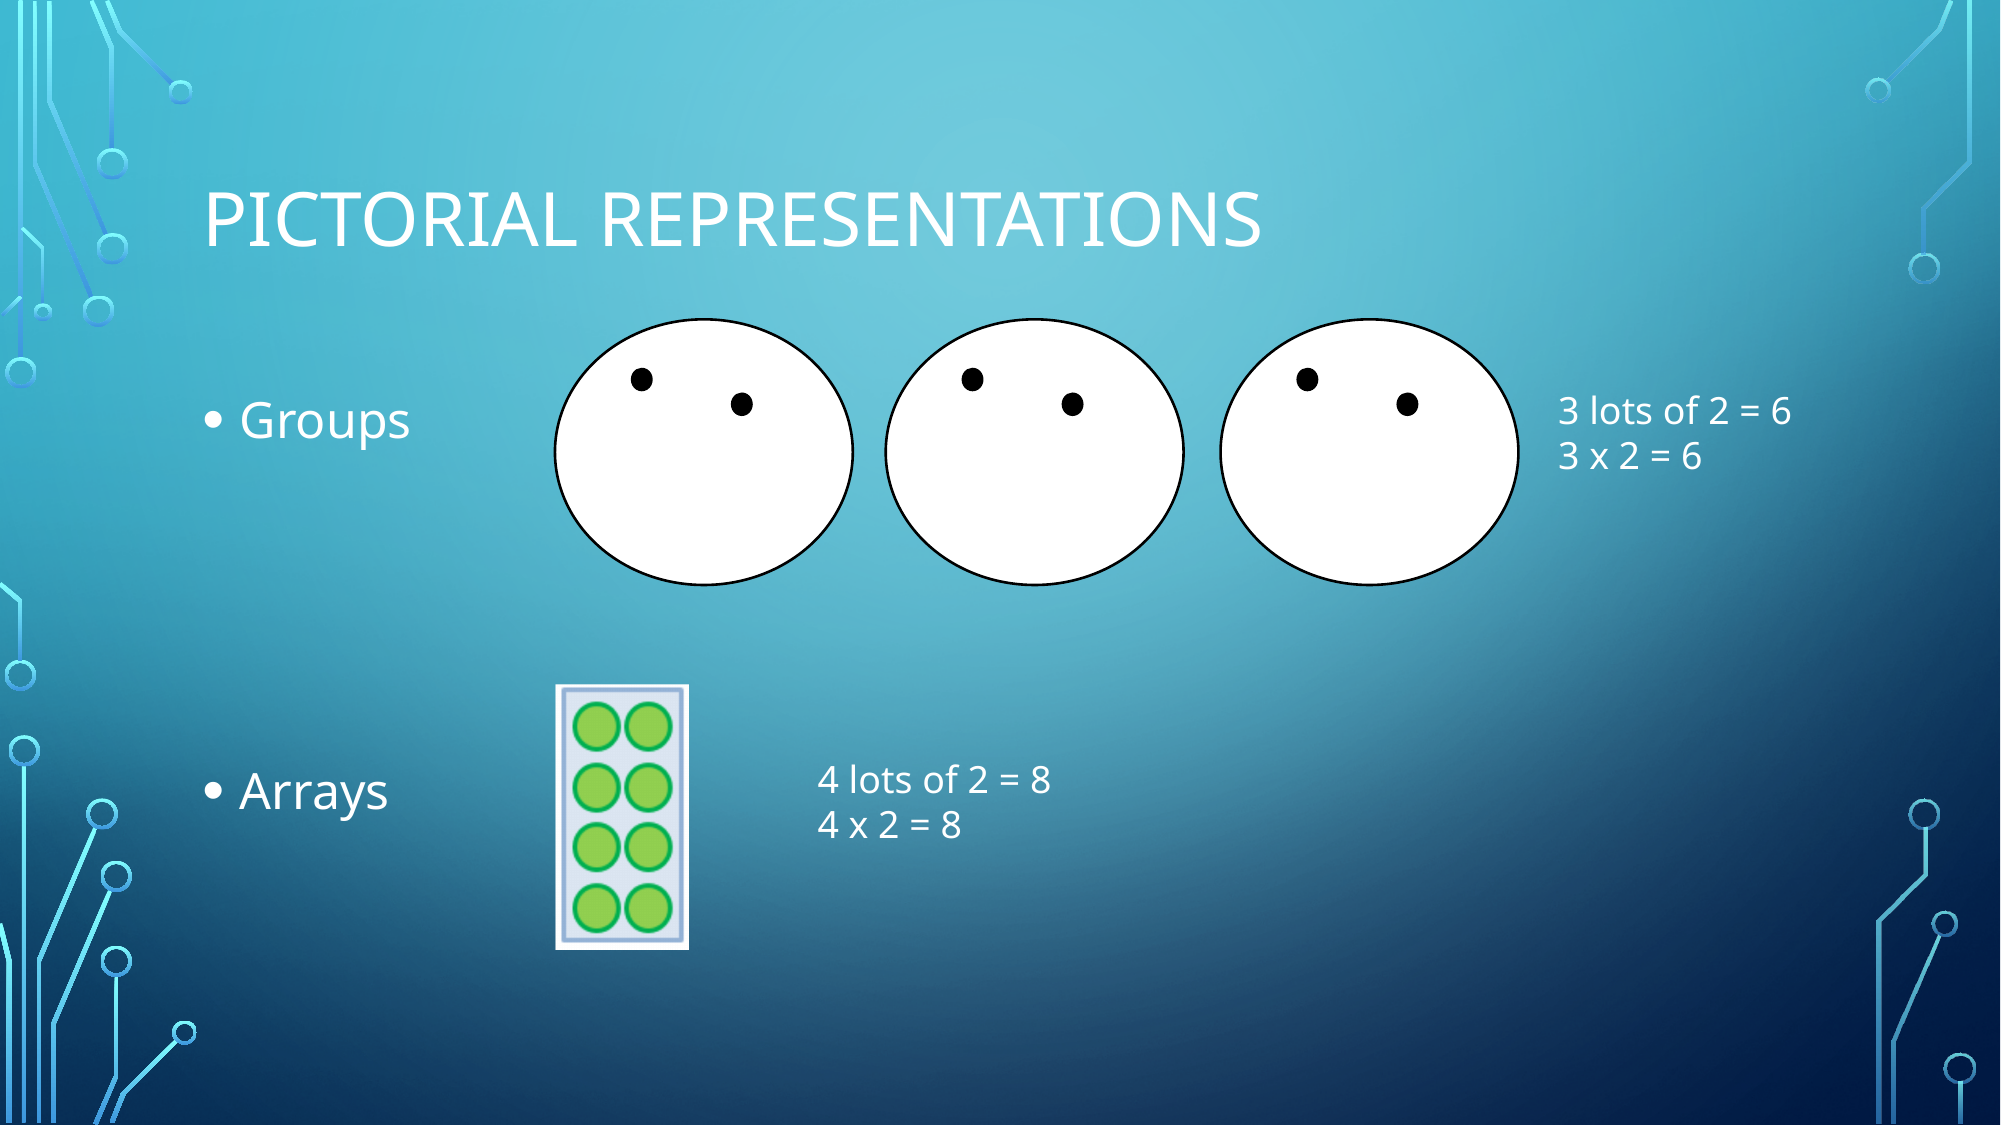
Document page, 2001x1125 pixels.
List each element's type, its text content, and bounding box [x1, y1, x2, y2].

text_box 4 lots of 2 = 8 4 x 2 = 8 [802, 748, 1077, 854]
title Pictorial representations [187, 101, 1813, 344]
picture [488, 685, 756, 950]
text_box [885, 319, 1184, 586]
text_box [1220, 319, 1519, 586]
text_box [554, 319, 854, 586]
text_box 3 lots of 2 = 6 3 x 2 = 6 [1543, 379, 1818, 485]
list Groups Arrays [187, 369, 1813, 950]
